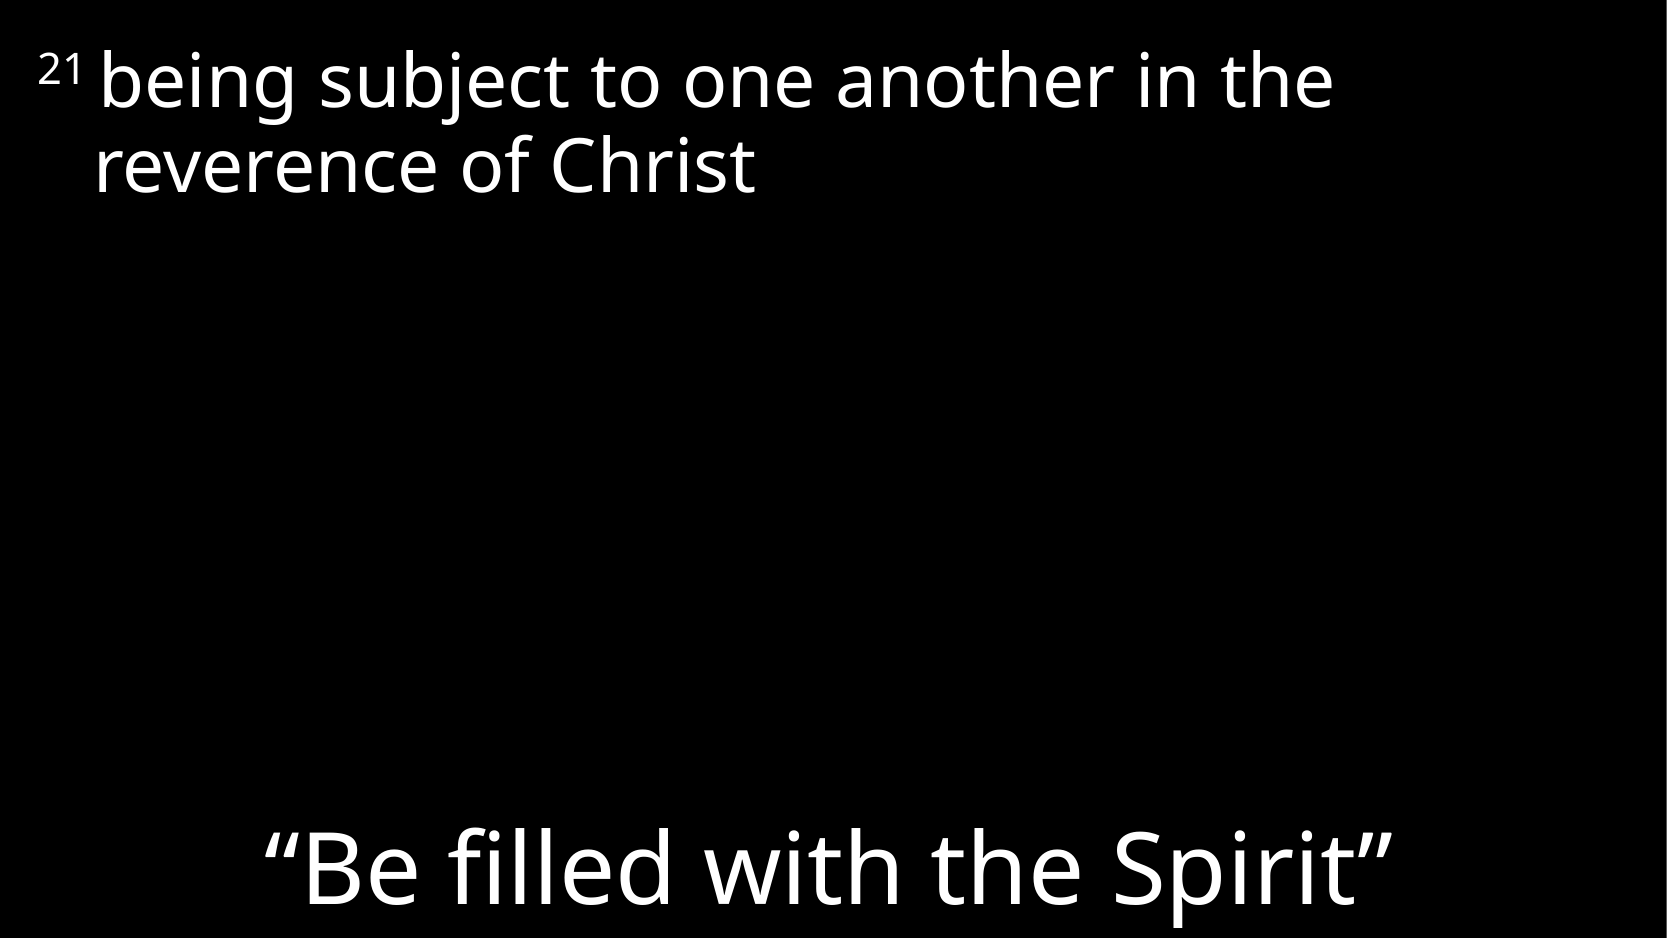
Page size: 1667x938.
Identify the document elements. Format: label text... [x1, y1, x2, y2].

title “Be filled with the Spirit” [10, 807, 1650, 923]
list 21 being subject to one another in the reverence of Christ [21, 30, 1648, 792]
